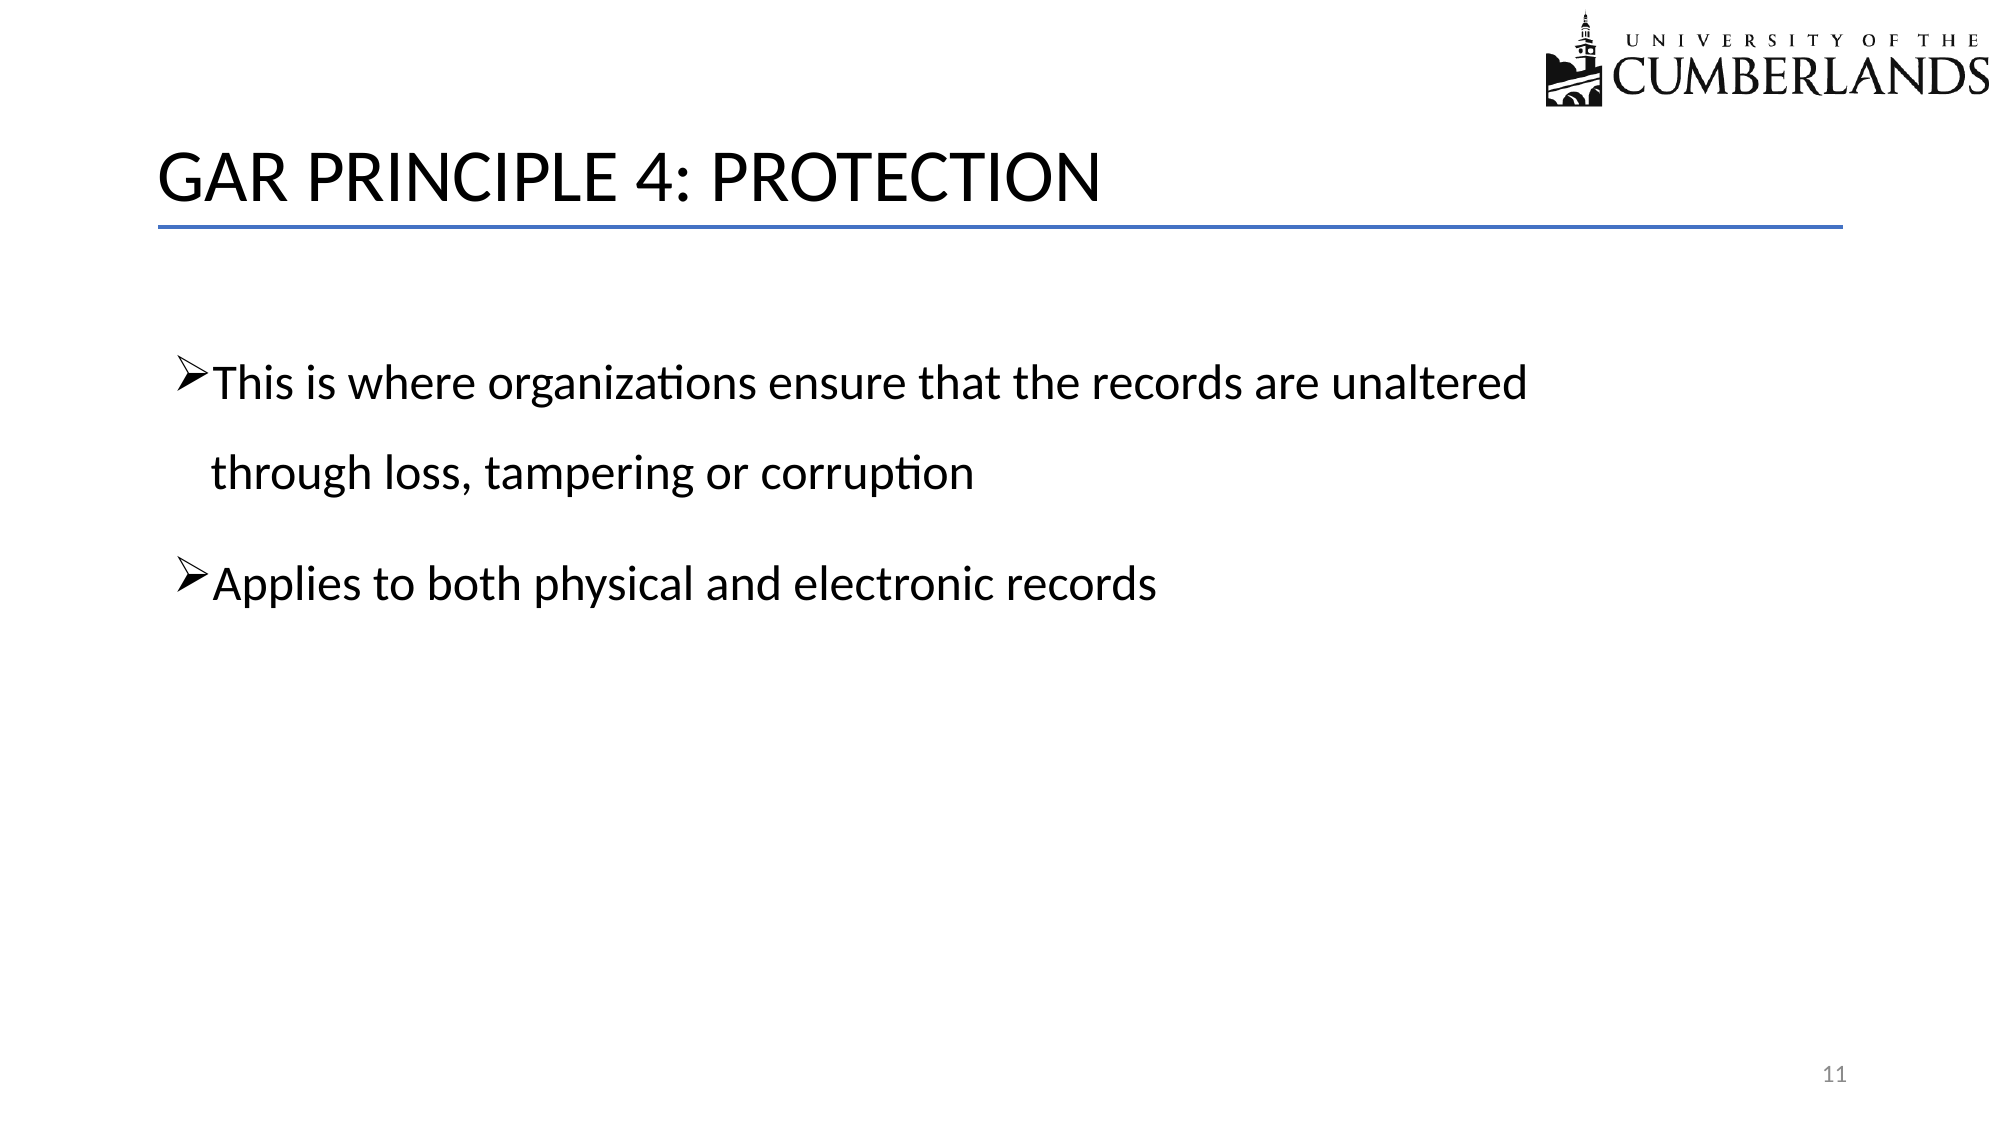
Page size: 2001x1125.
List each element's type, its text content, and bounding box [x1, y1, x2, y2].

list GAR PRINCIPLE 4: PROTECTION [142, 128, 1267, 255]
picture [1531, 3, 2000, 117]
slide_number 11 [1412, 1042, 1863, 1103]
list This is where organizations ensure that the records are unaltered through loss, tampering or corruption Applies to both physical and electronic records [158, 312, 1615, 895]
